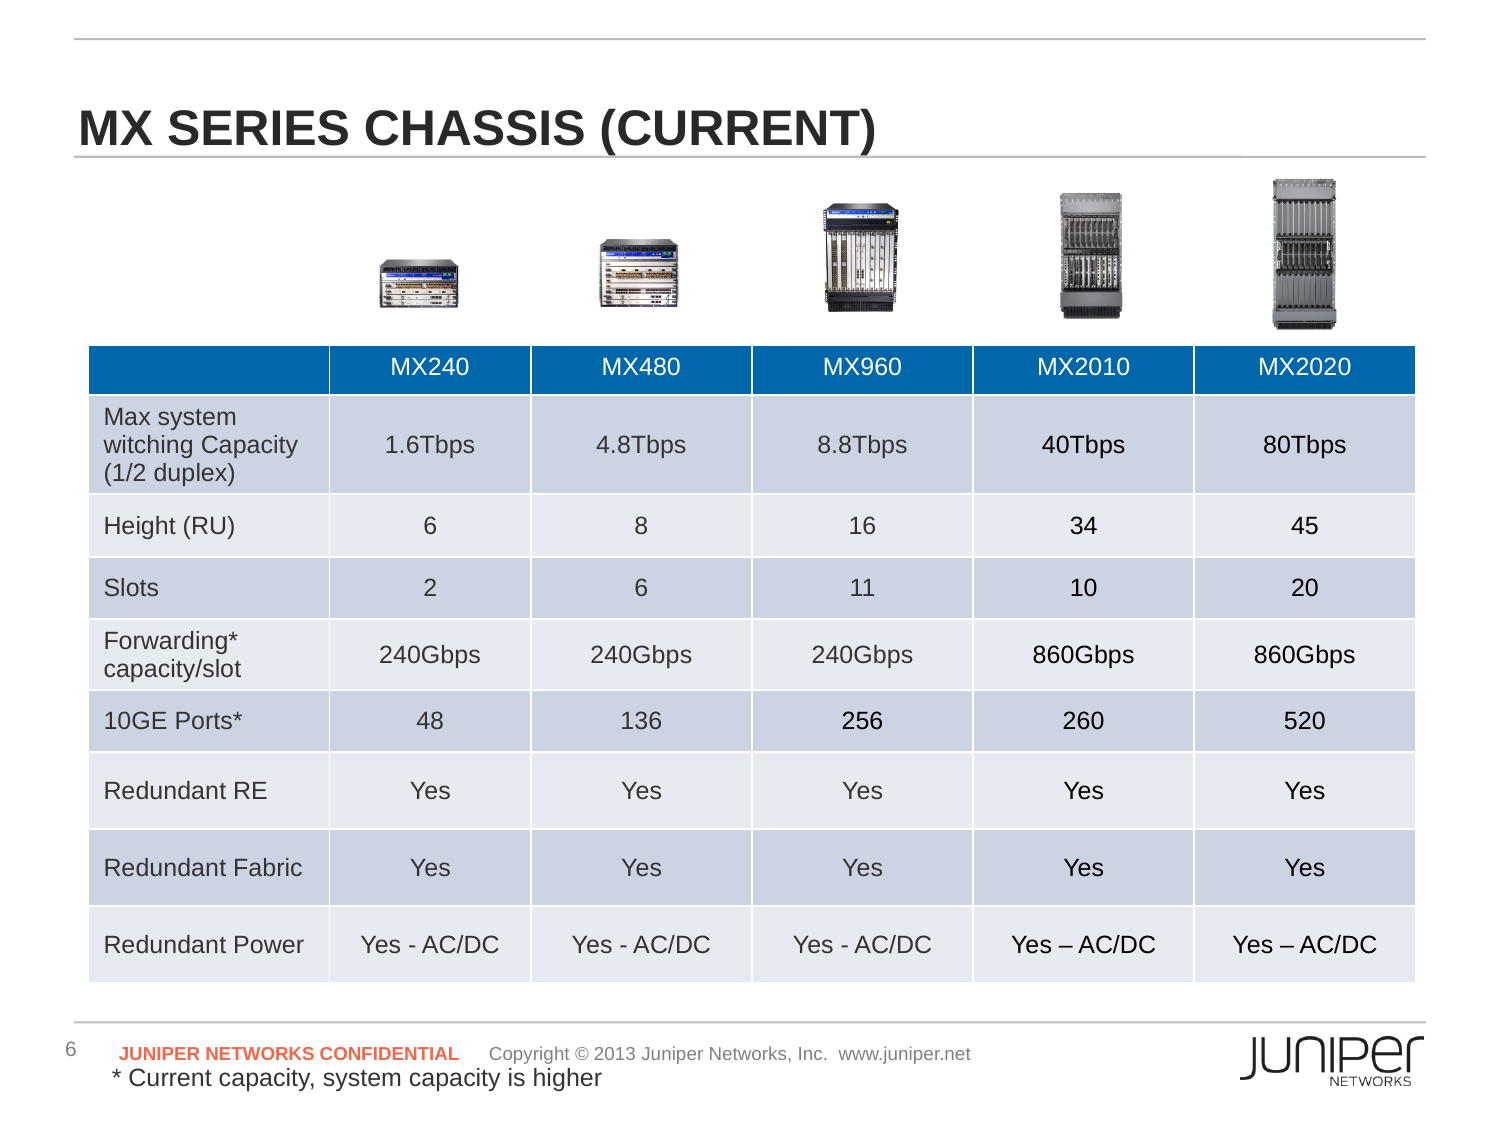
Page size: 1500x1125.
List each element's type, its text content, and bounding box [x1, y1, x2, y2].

text_box * Current capacity, system capacity is higher [97, 1053, 619, 1099]
table_cell Yes – AC/DC [974, 907, 1193, 982]
table_cell Yes [330, 830, 530, 905]
table_cell Yes [1195, 753, 1415, 828]
table_cell Height (RU) [89, 495, 329, 556]
table_cell 240Gbps [330, 620, 530, 689]
picture [1059, 192, 1123, 319]
table_header MX2020 [1195, 346, 1415, 394]
table_header MX480 [532, 346, 751, 394]
picture [1240, 1036, 1424, 1086]
table_cell 16 [753, 495, 972, 556]
table_cell 48 [330, 691, 530, 751]
table_cell 256 [753, 691, 972, 751]
table_cell 11 [753, 558, 972, 618]
table_cell Slots [89, 558, 329, 618]
table_cell 40Tbps [974, 396, 1193, 493]
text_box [806, 192, 914, 324]
table_cell 136 [532, 691, 751, 751]
table_cell 8.8Tbps [753, 396, 972, 493]
table_cell Yes [753, 830, 972, 905]
table_cell 6 [532, 558, 751, 618]
picture [376, 255, 463, 312]
picture [1202, 168, 1401, 343]
table_header [89, 346, 329, 394]
table_cell 520 [1195, 691, 1415, 751]
table_cell 1.6Tbps [330, 396, 530, 493]
table_cell 4.8Tbps [532, 396, 751, 493]
table_cell Yes [753, 753, 972, 828]
table_cell Yes - AC/DC [330, 907, 530, 982]
table_cell Yes [1195, 830, 1415, 905]
table_cell Yes [974, 830, 1193, 905]
table_cell 80Tbps [1195, 396, 1415, 493]
table_cell 34 [974, 495, 1193, 556]
table_cell 10 [974, 558, 1193, 618]
table_cell Yes [532, 830, 751, 905]
picture [575, 229, 703, 315]
table_cell 860Gbps [974, 620, 1193, 689]
table_header MX2010 [974, 346, 1193, 394]
table_cell Redundant RE [89, 753, 329, 828]
title MX Series Chassis (current) [77, 41, 1427, 164]
table_cell 6 [330, 495, 530, 556]
table_cell Yes - AC/DC [532, 907, 751, 982]
table_cell Forwarding* capacity/slot [89, 620, 329, 689]
table_cell Yes [974, 753, 1193, 828]
table_cell 260 [974, 691, 1193, 751]
table_cell 20 [1195, 558, 1415, 618]
table_cell 2 [330, 558, 530, 618]
table_cell Yes [330, 753, 530, 828]
table_cell Yes – AC/DC [1195, 907, 1415, 982]
table_header MX960 [753, 346, 972, 394]
table_cell 240Gbps [532, 620, 751, 689]
table_cell 860Gbps [1195, 620, 1415, 689]
table_cell Yes - AC/DC [753, 907, 972, 982]
table_cell 8 [532, 495, 751, 556]
table_header MX240 [330, 346, 530, 394]
table_cell 45 [1195, 495, 1415, 556]
table_cell Redundant Power [89, 907, 329, 982]
table_cell 240Gbps [753, 620, 972, 689]
table_cell Max system witching Capacity (1/2 duplex) [89, 396, 329, 493]
table_cell Yes [532, 753, 751, 828]
table_cell Redundant Fabric [89, 830, 329, 905]
table_cell 10GE Ports* [89, 691, 329, 751]
